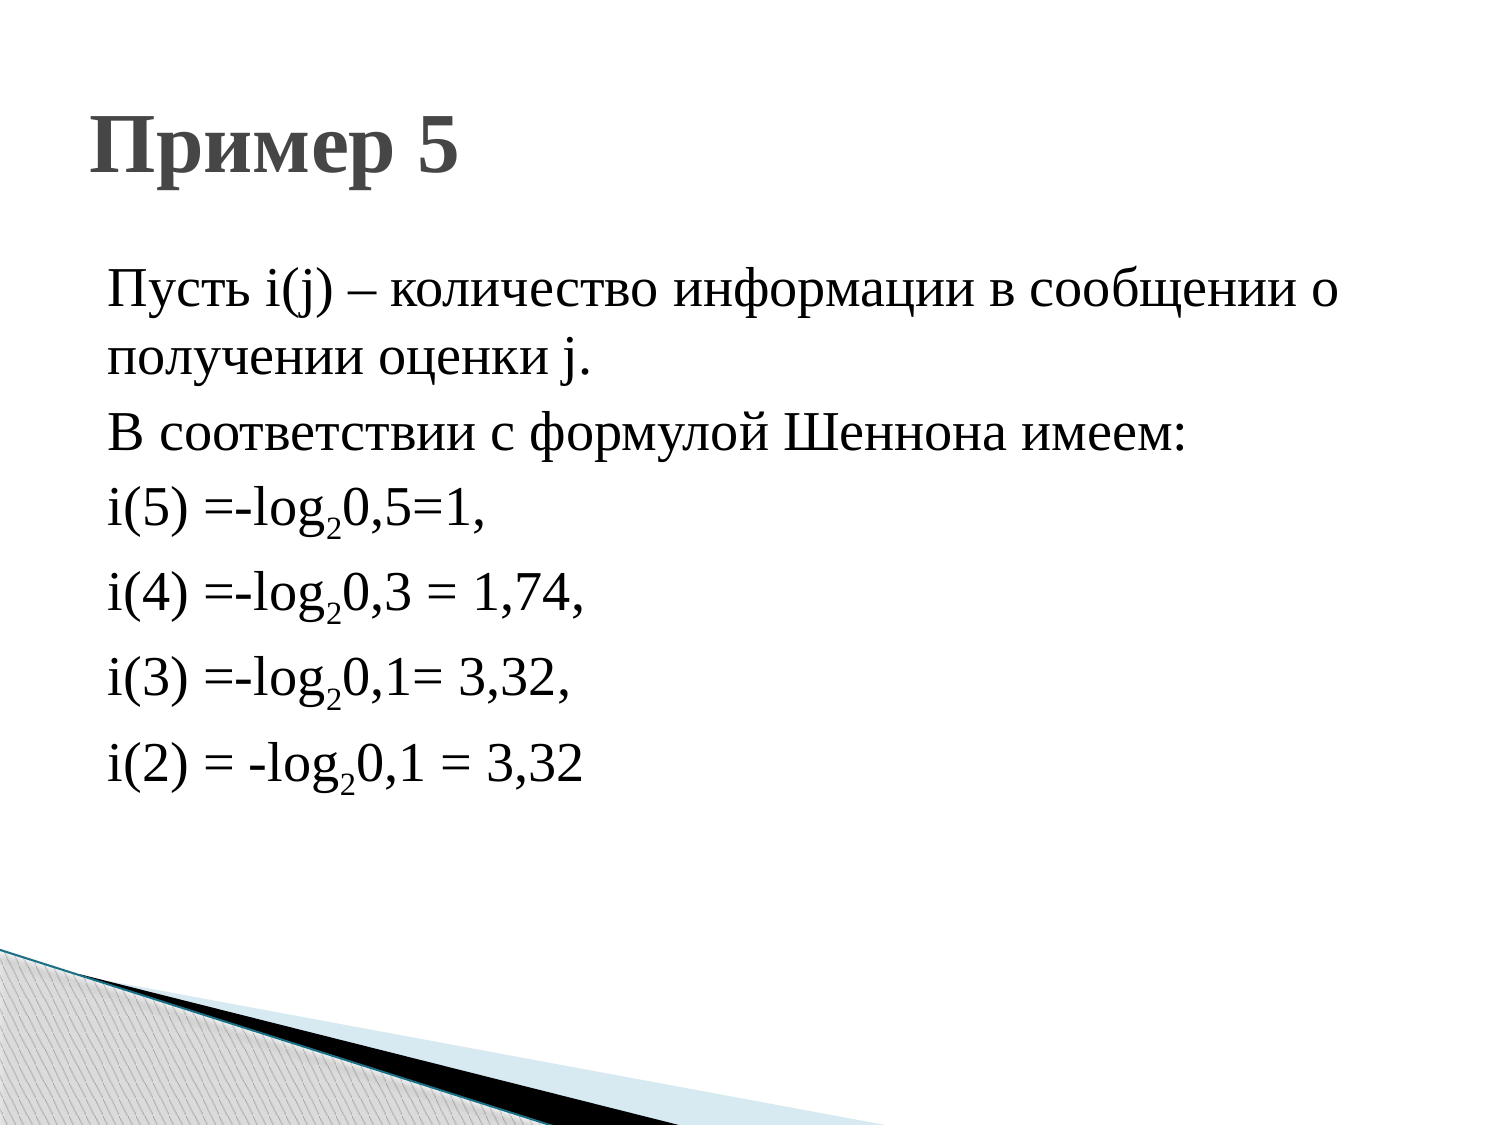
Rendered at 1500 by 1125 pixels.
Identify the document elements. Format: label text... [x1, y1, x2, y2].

title Пример 5 [75, 45, 1425, 233]
list Пусть i(j) – количество информации в сообщении о получении оценки j. В соответствии с формулой Шеннона имеем: i(5) =-log20,5=1, i(4) =-log20,3 = 1,74, i(3) =-log20,1= 3,32, i(2) = -log20,1 = 3,32 [75, 243, 1425, 986]
